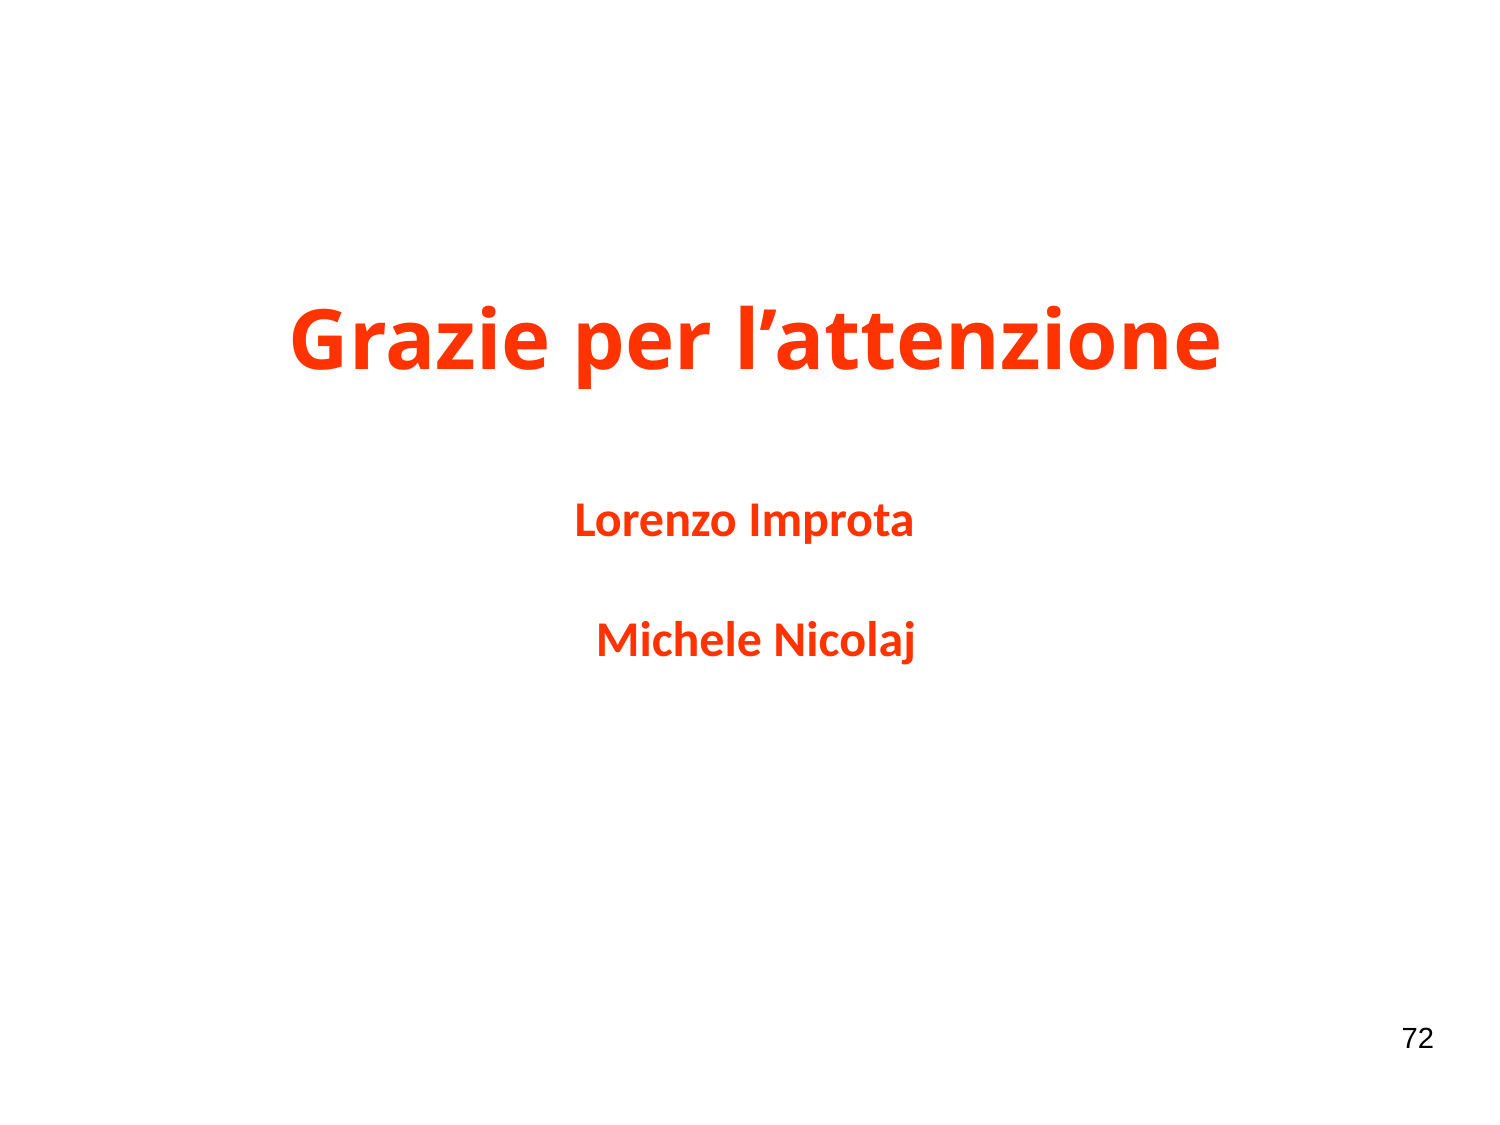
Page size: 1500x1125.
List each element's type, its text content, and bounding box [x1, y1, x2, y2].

slide_number 72 [974, 1011, 1450, 1087]
list Grazie per l’attenzione Lorenzo Improta Michele Nicolaj [111, 278, 1400, 899]
